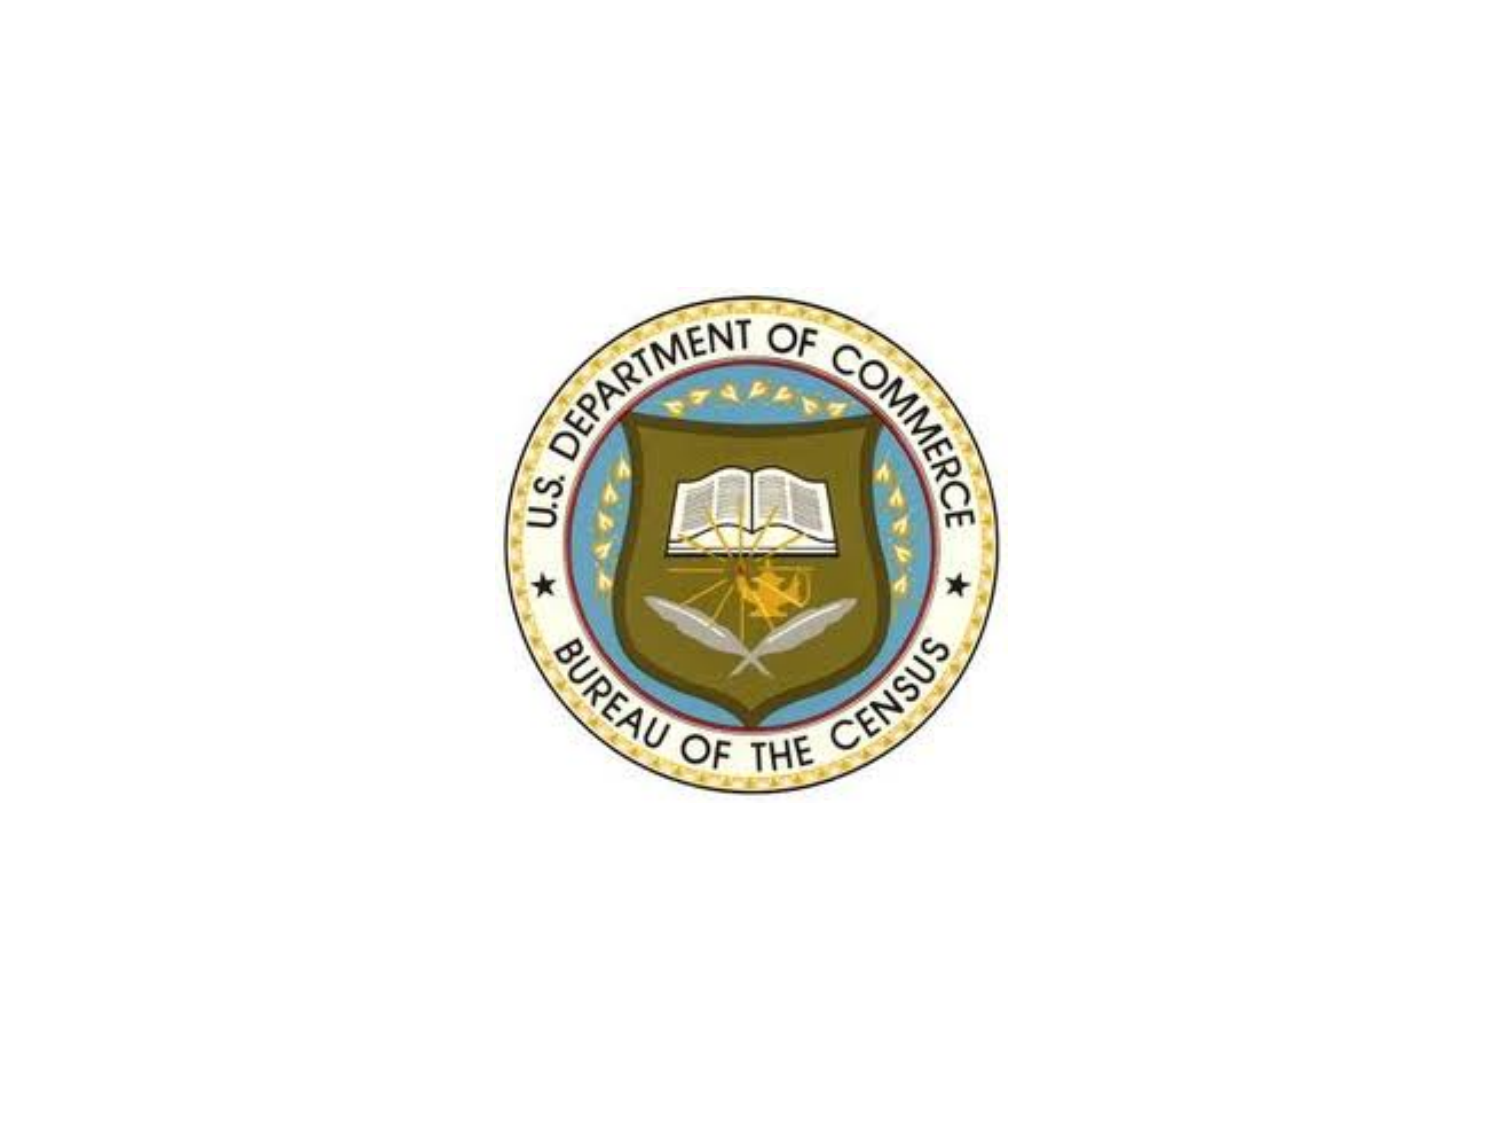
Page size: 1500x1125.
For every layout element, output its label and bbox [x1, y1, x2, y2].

picture [494, 287, 1008, 803]
